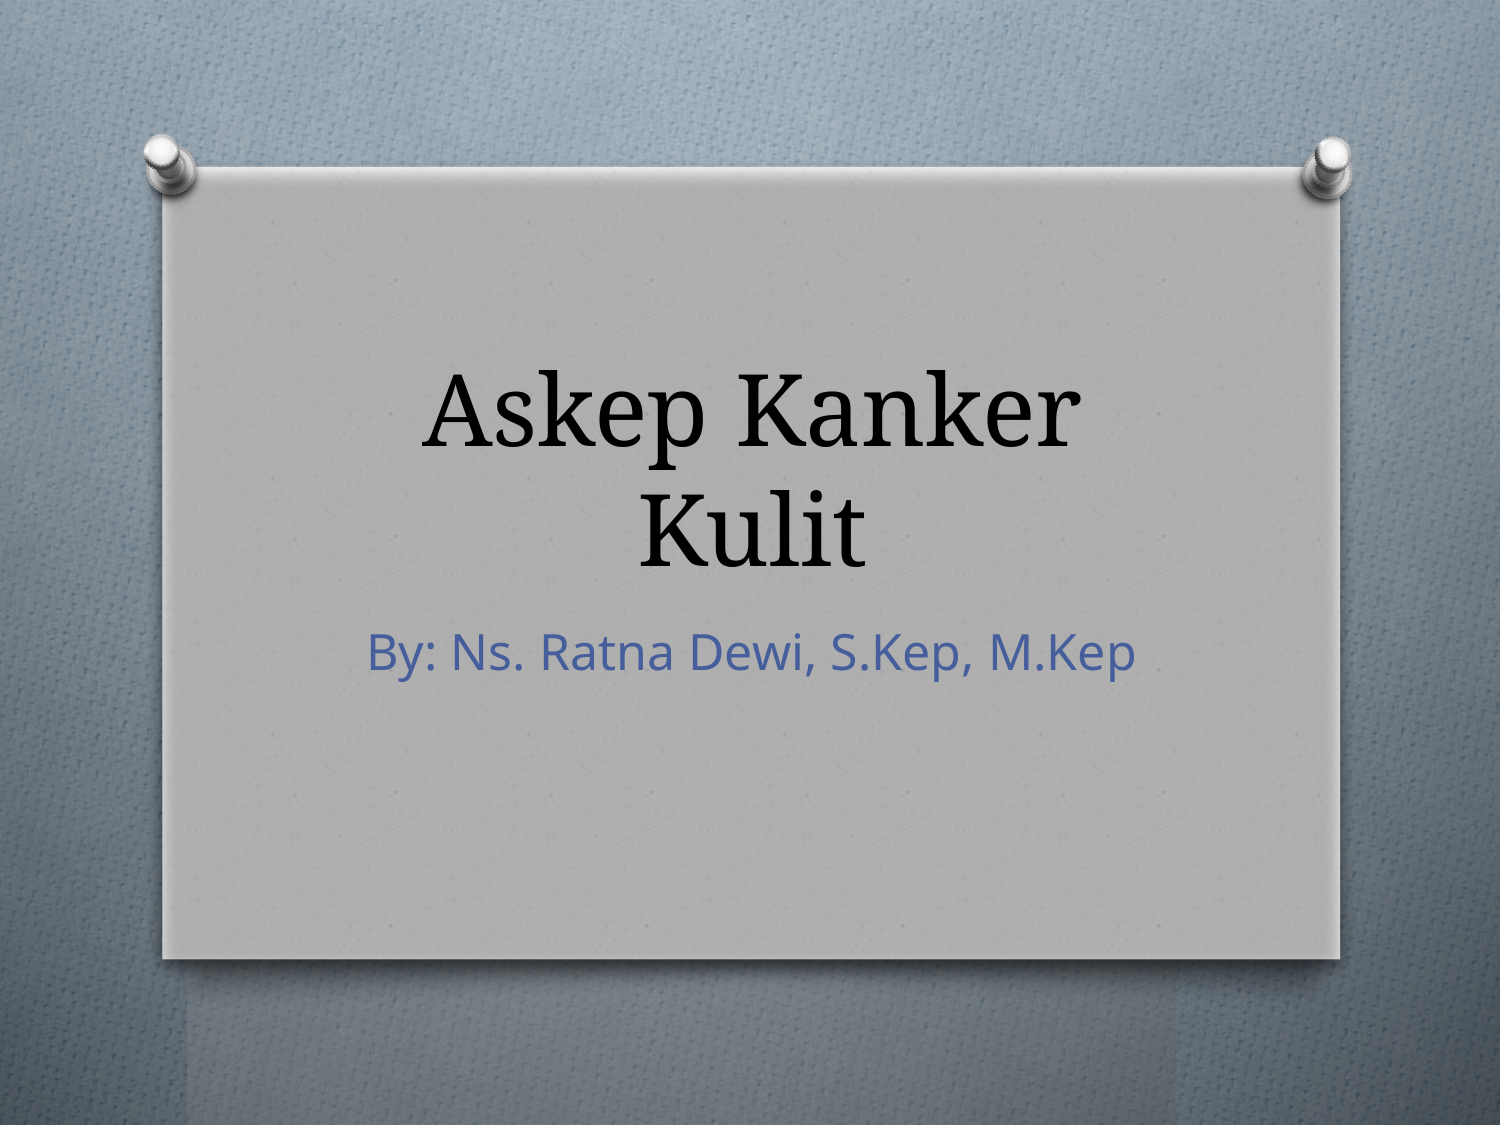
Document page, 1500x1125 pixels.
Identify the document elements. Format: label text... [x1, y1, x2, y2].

picture [112, 100, 235, 224]
title Askep Kanker Kulit [283, 294, 1223, 595]
picture [1274, 109, 1396, 230]
subtitle By: Ns. Ratna Dewi, S.Kep, M.Kep [283, 612, 1221, 863]
